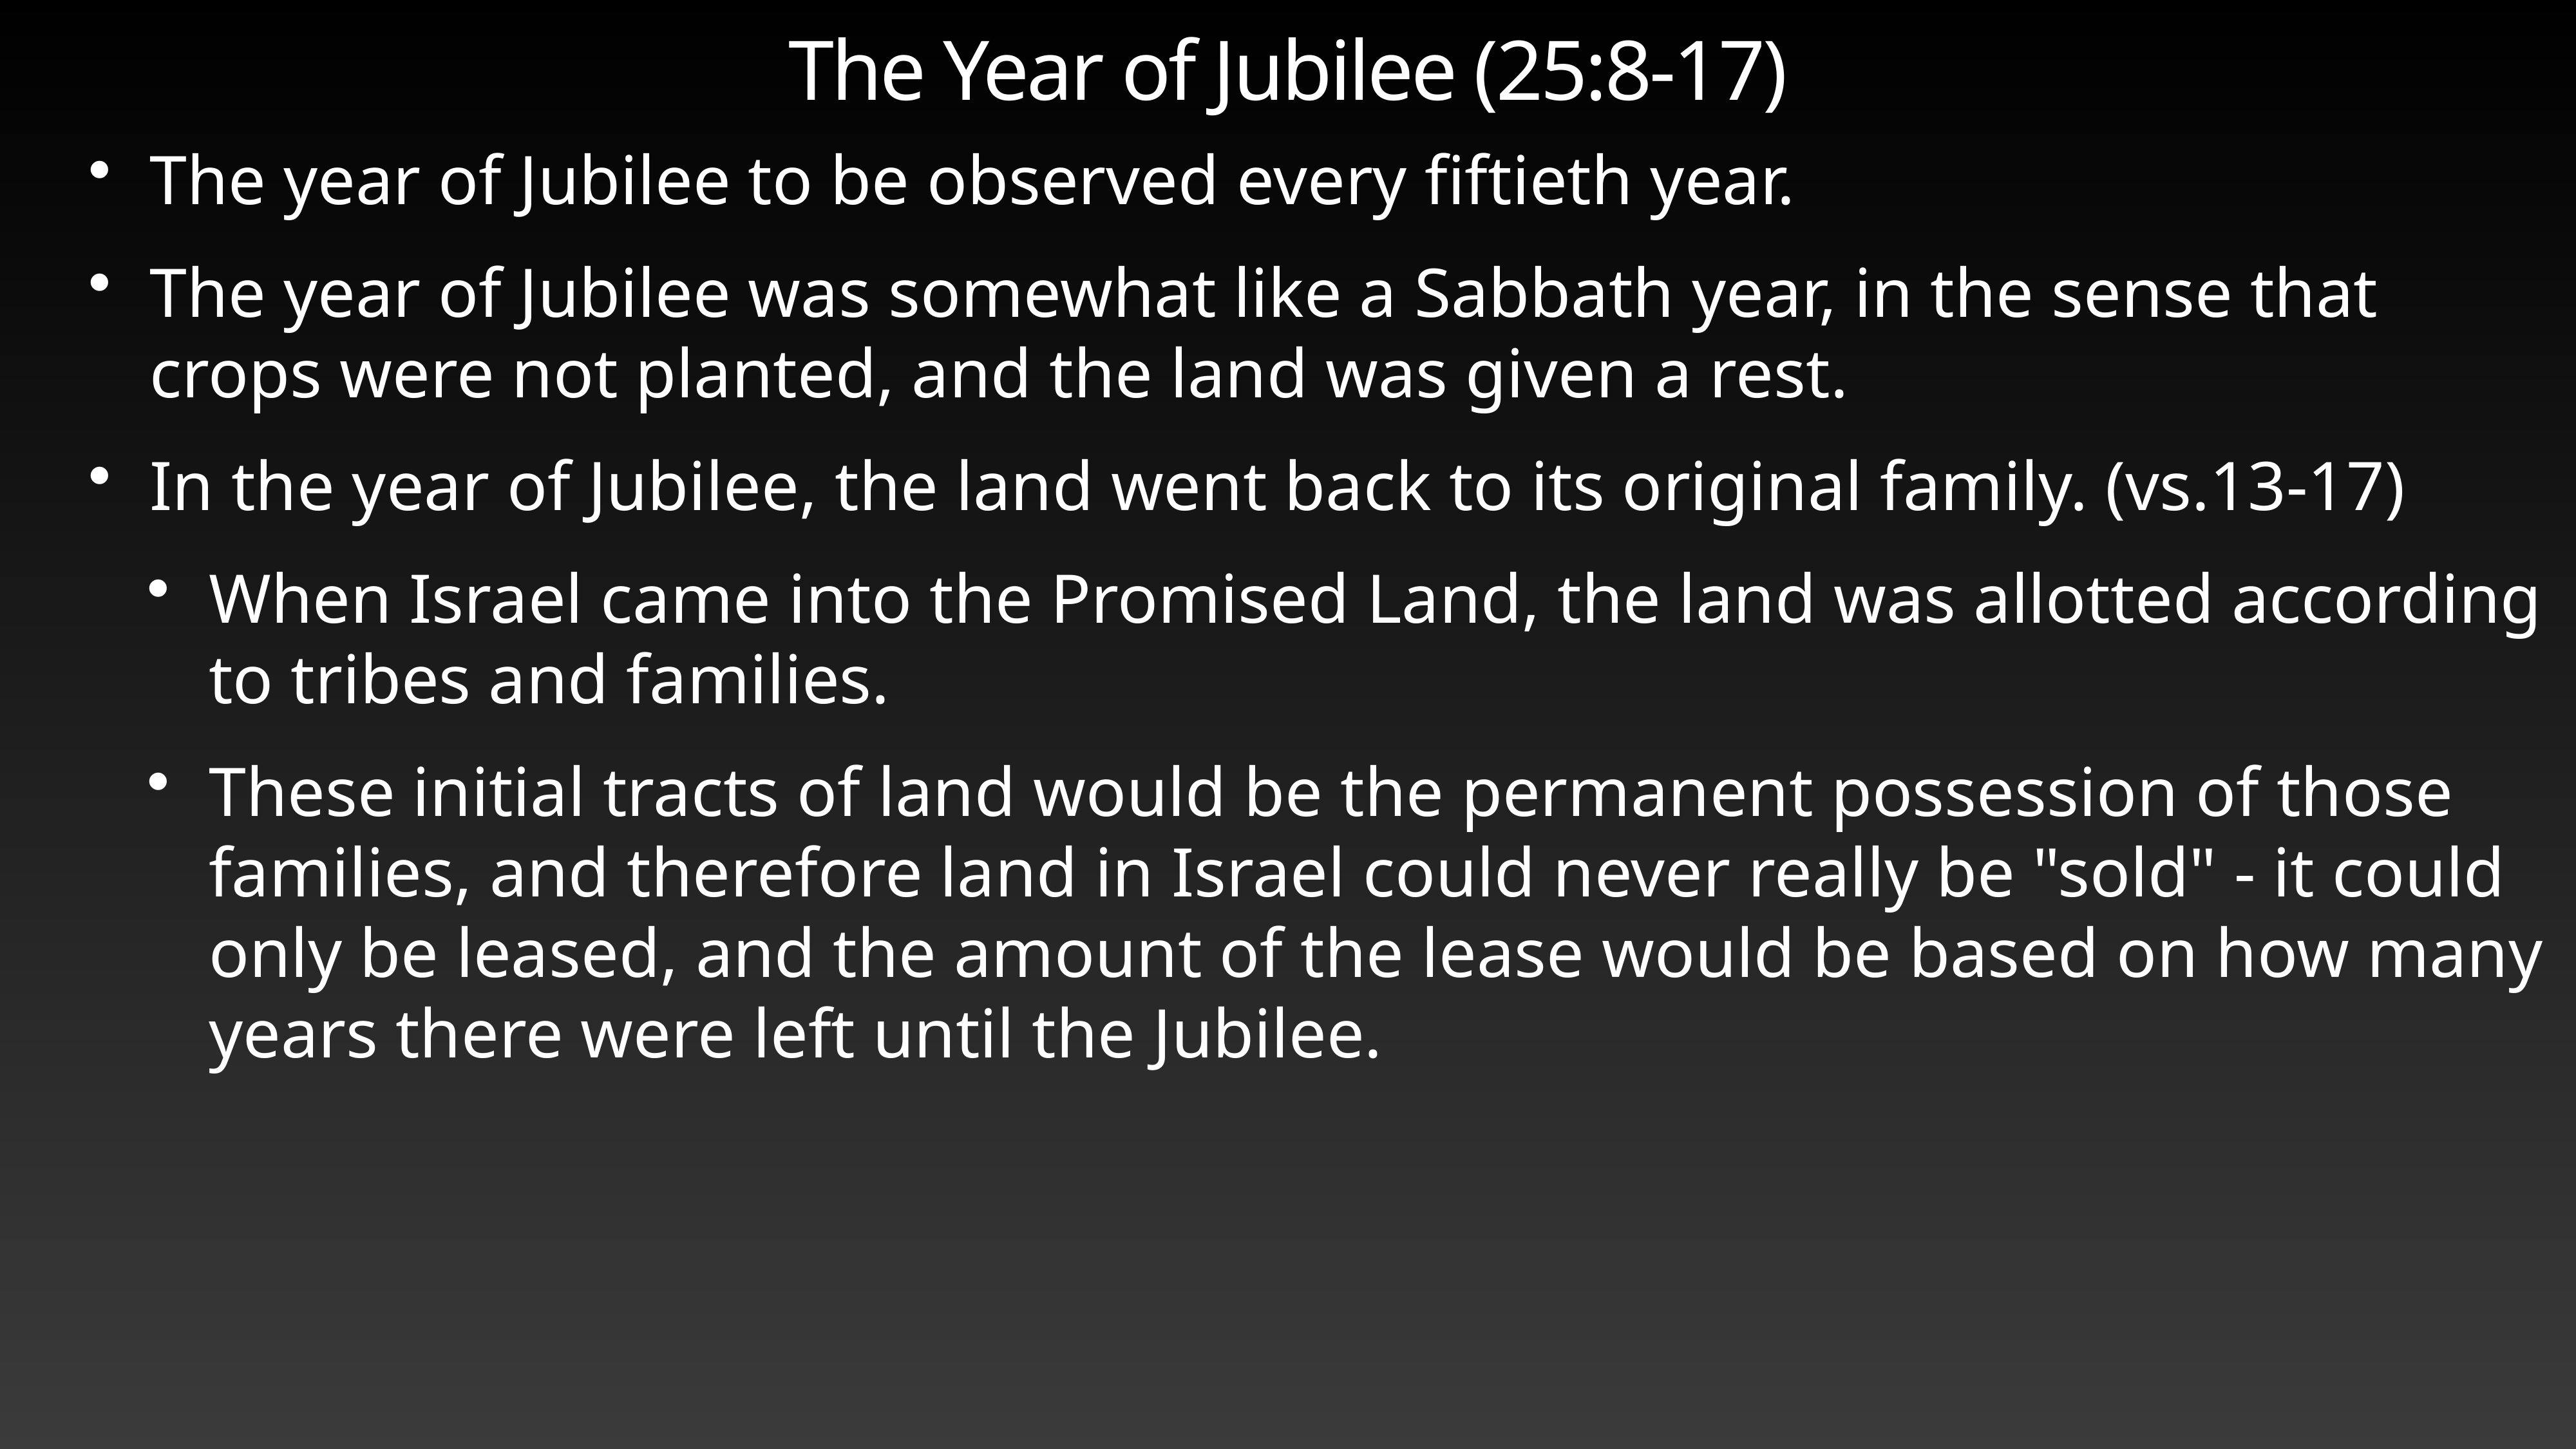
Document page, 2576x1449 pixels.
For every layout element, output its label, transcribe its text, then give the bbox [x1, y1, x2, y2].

text_box The year of Jubilee to be observed every fiftieth year. The year of Jubilee was somewhat like a Sabbath year, in the sense that crops were not planted, and the land was given a rest. In the year of Jubilee, the land went back to its original family. (vs.13-17) When Israel came into the Promised Land, the land was allotted according to tribes and families. These initial tracts of land would be the permanent possession of those families, and therefore land in Israel could never really be "sold" - it could only be leased, and the amount of the lease would be based on how many years there were left until the Jubilee. [24, 131, 2552, 1426]
title The Year of Jubilee (25:8-17) [0, 1, 2576, 122]
